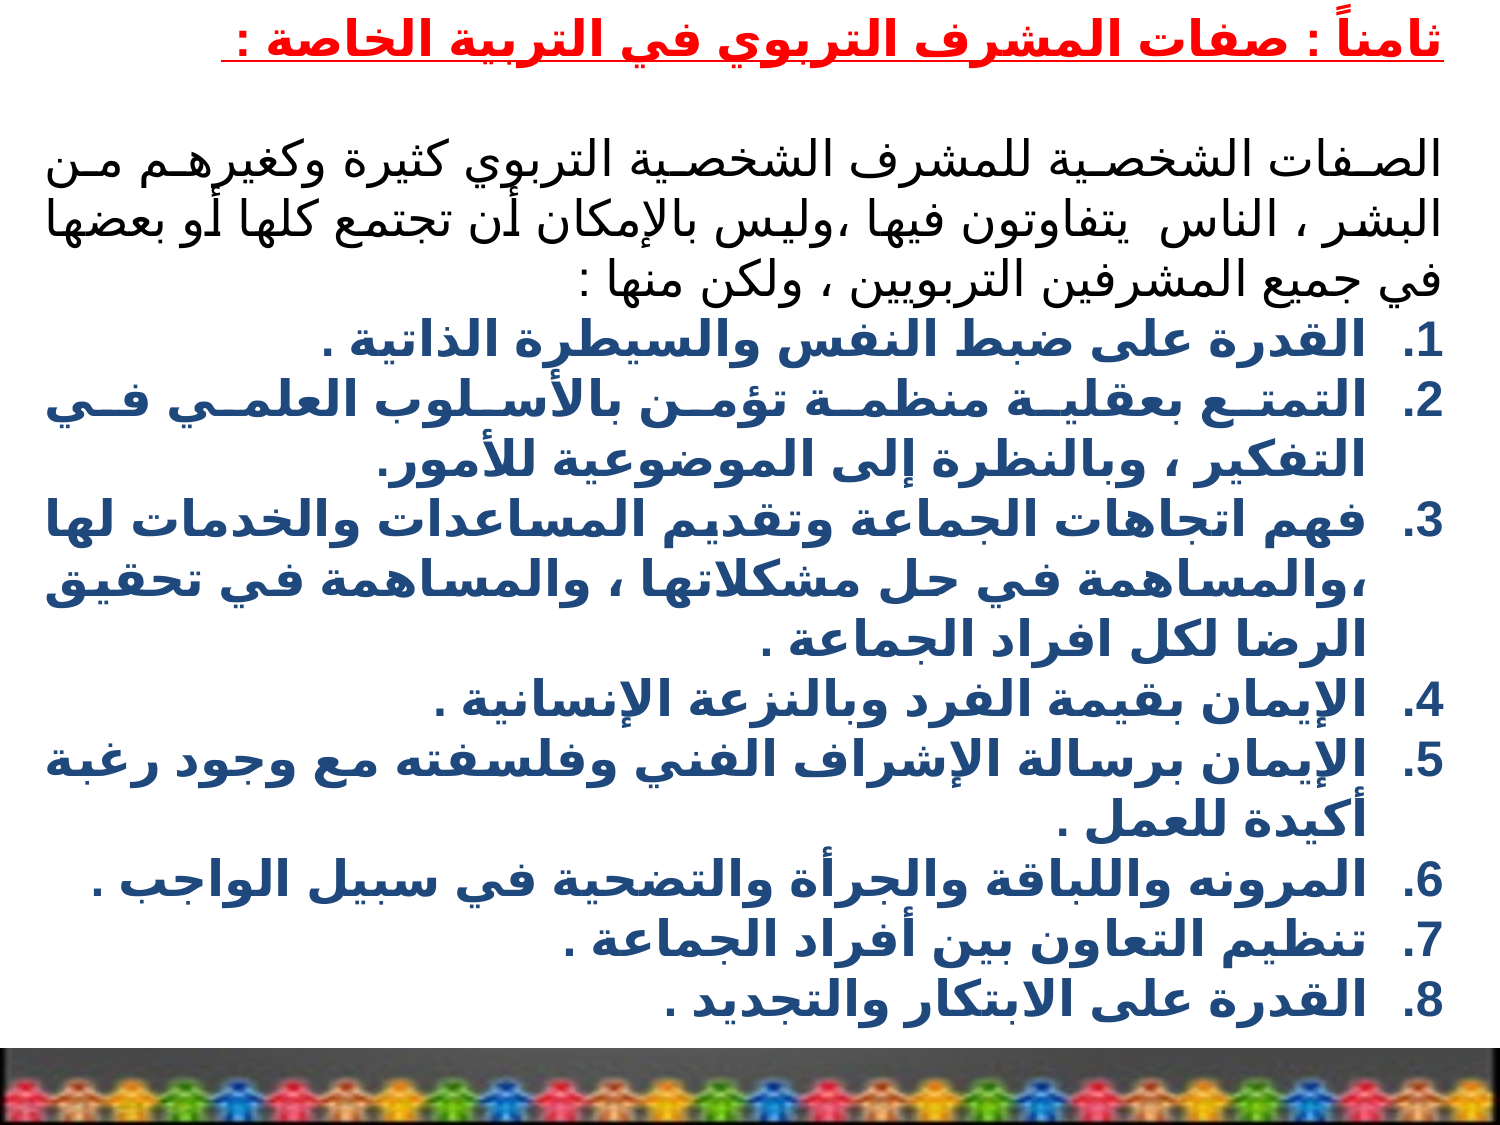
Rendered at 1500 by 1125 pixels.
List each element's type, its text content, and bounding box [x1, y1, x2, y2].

picture [0, 1048, 1500, 1125]
text_box ثامناً : صفات المشرف التربوي في التربية الخاصة : الصفات الشخصية للمشرف الشخصية التربوي كثيرة وكغيرهم من البشر ، الناس يتفاوتون فيها ،وليس بالإمكان أن تجتمع كلها أو بعضها في جميع المشرفين التربويين ، ولكن منها : القدرة على ضبط النفس والسيطرة الذاتية . التمتع بعقلية منظمة تؤمن بالأسلوب العلمي في التفكير ، وبالنظرة إلى الموضوعية للأمور. فهم اتجاهات الجماعة وتقديم المساعدات والخدمات لها ،والمساهمة في حل مشكلاتها ، والمساهمة في تحقيق الرضا لكل افراد الجماعة . الإيمان بقيمة الفرد وبالنزعة الإنسانية . الإيمان برسالة الإشراف الفني وفلسفته مع وجود رغبة أكيدة للعمل . المرونه واللباقة والجرأة والتضحية في سبيل الواجب . تنظيم التعاون بين أفراد الجماعة . القدرة على الابتكار والتجديد . [29, 0, 1459, 1034]
